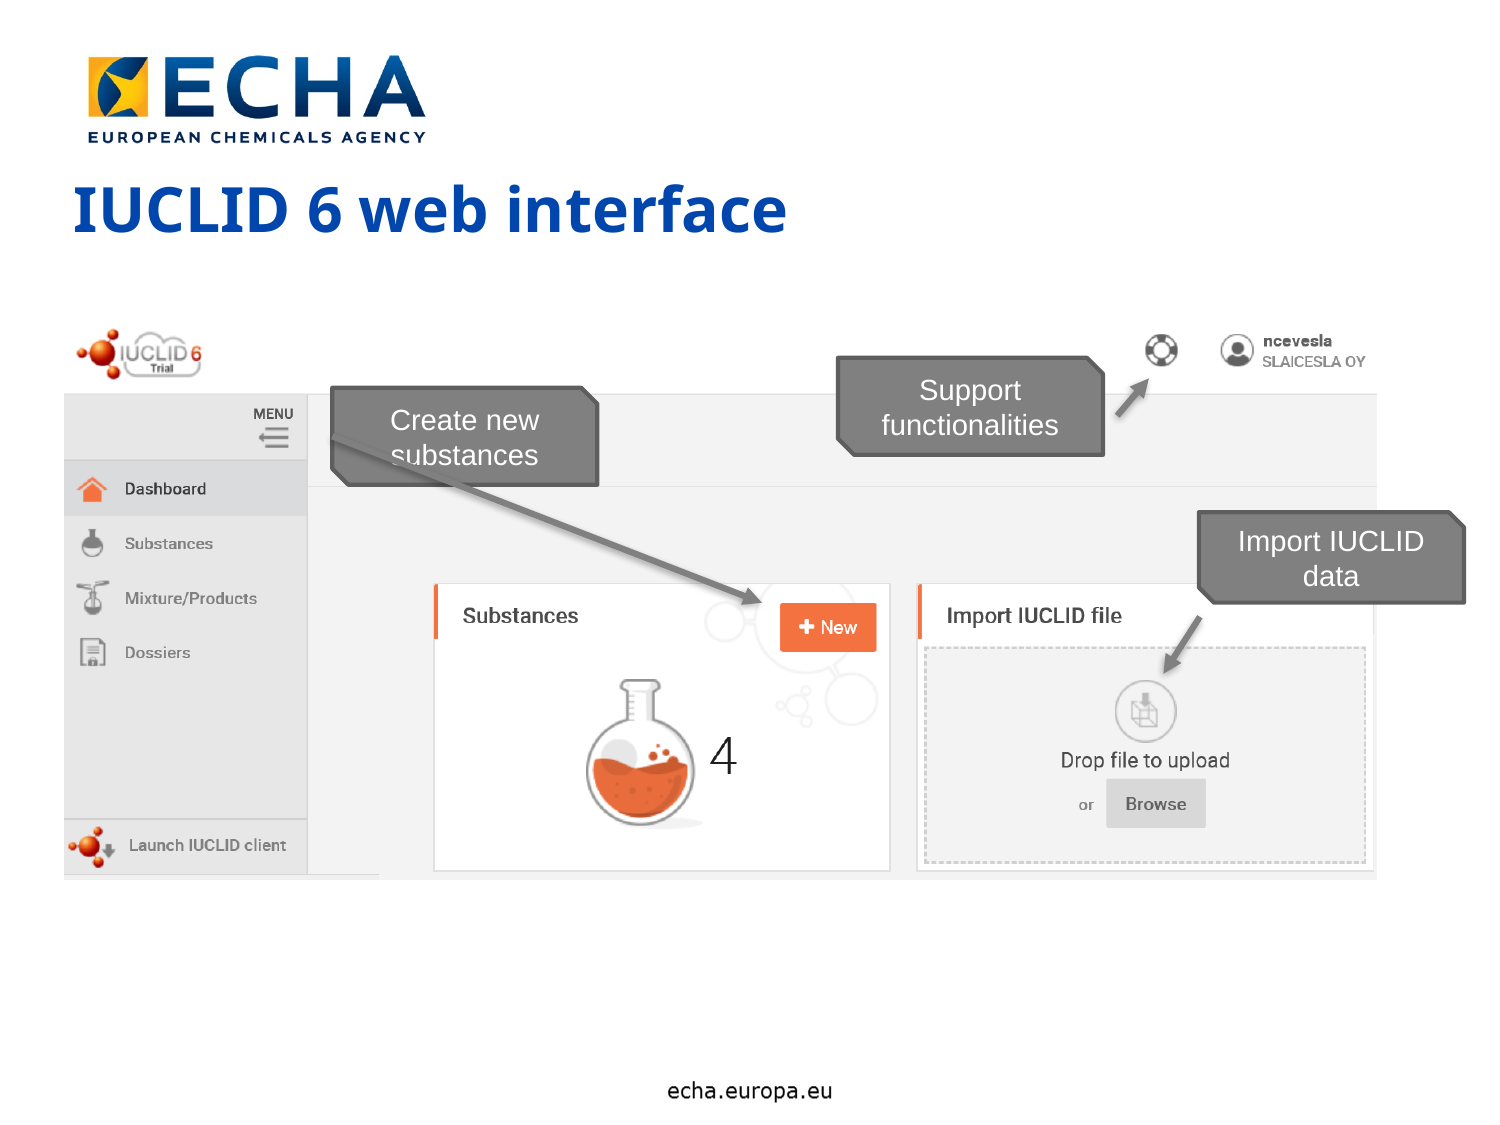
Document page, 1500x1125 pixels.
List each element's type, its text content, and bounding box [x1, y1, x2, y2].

list IUCLID 6 web interface [59, 163, 1383, 252]
picture [64, 319, 1377, 881]
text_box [331, 357, 1465, 674]
picture [88, 54, 426, 144]
picture [620, 1070, 880, 1125]
